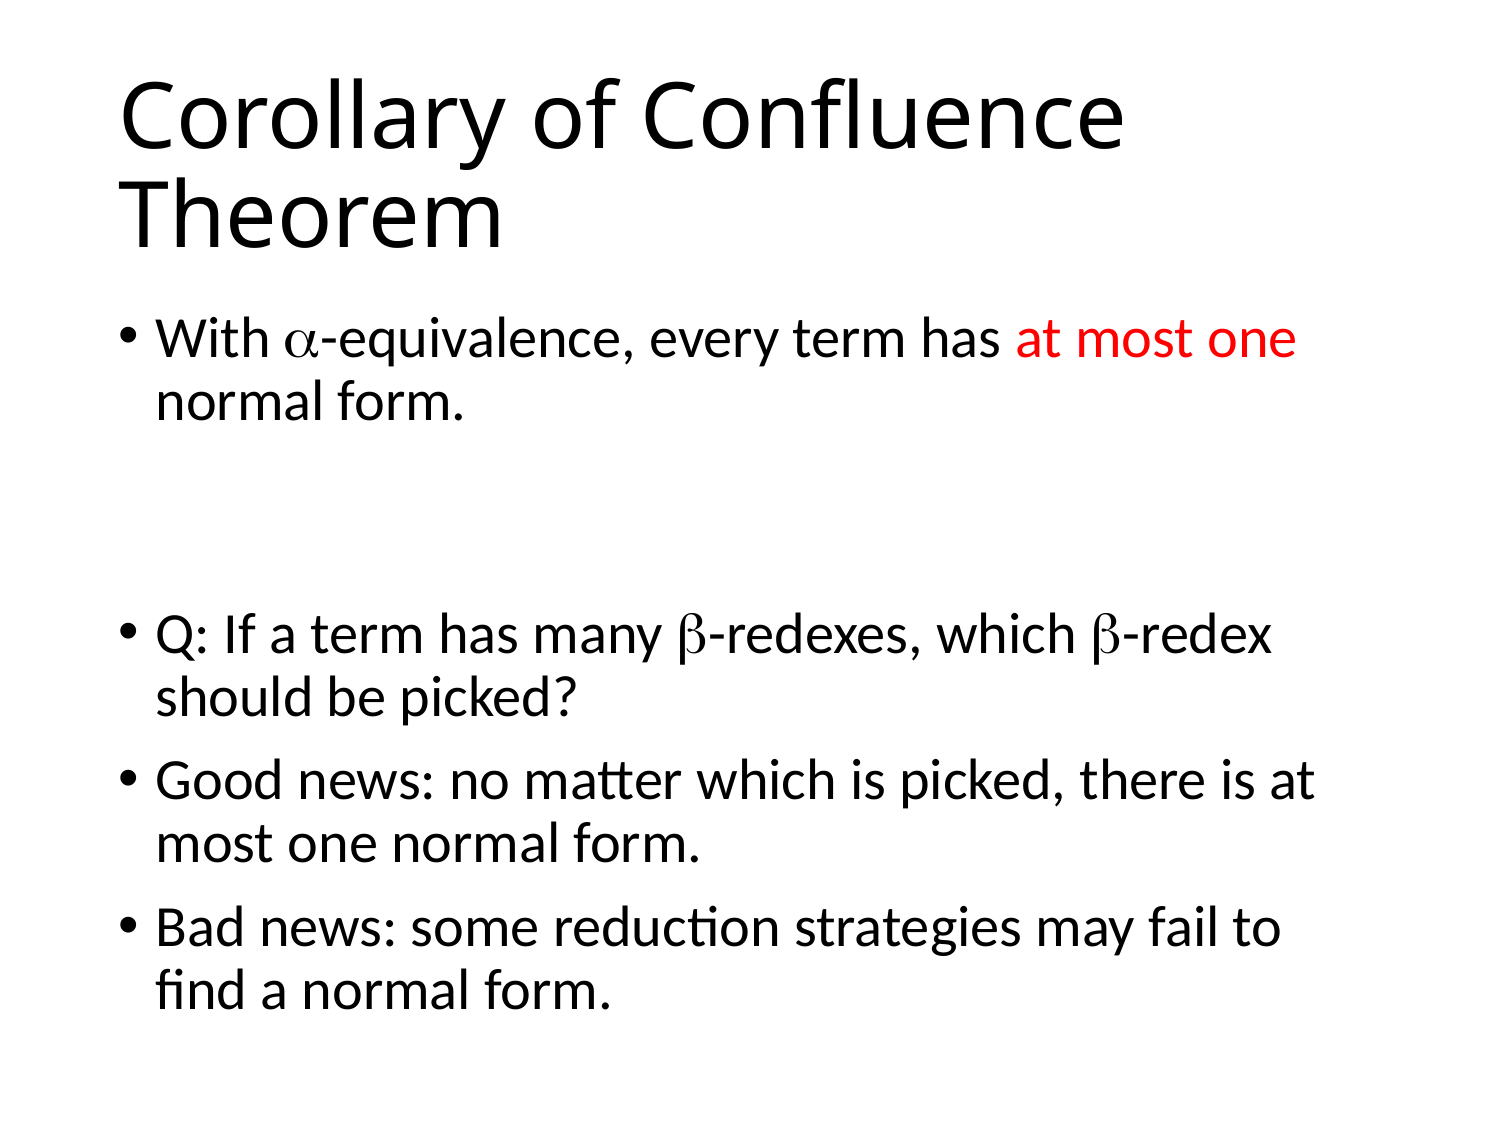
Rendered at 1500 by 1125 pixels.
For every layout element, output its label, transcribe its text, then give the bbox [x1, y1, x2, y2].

title Corollary of Confluence Theorem [103, 59, 1397, 278]
list With -equivalence, every term has at most one normal form. Q: If a term has many -redexes, which -redex should be picked? Good news: no matter which is picked, there is at most one normal form. Bad news: some reduction strategies may fail to find a normal form. [103, 299, 1397, 1014]
